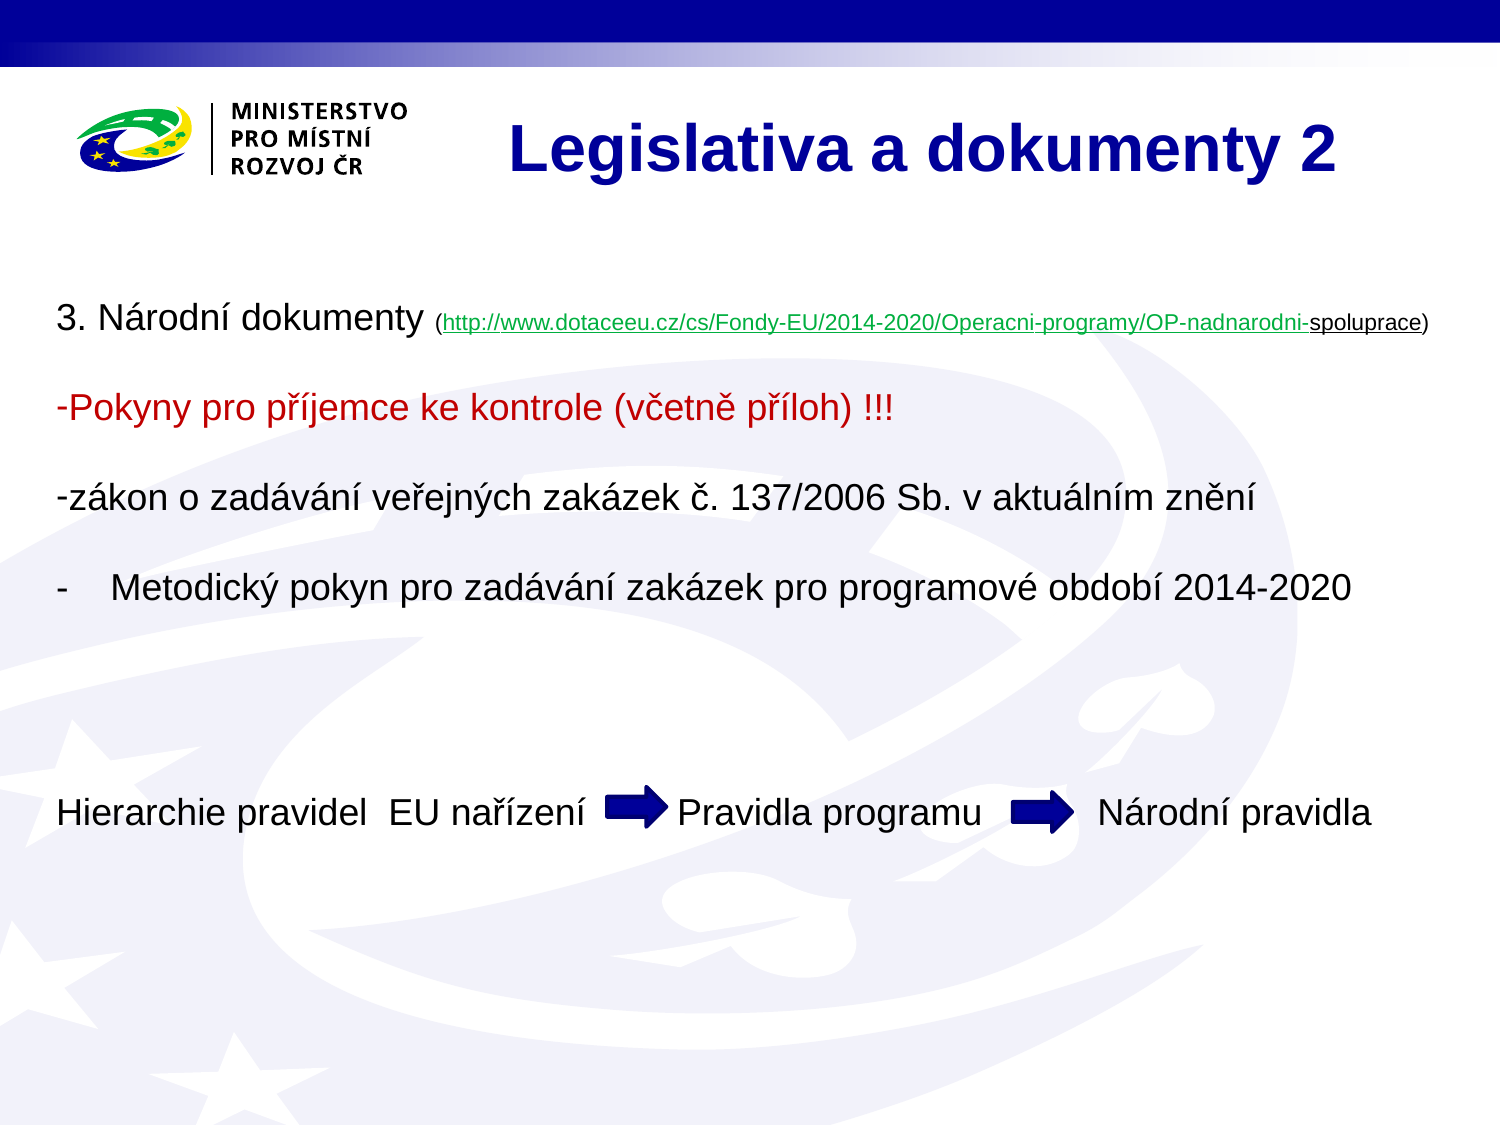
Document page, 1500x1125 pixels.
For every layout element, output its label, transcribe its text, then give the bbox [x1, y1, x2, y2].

text_box Legislativa a dokumenty 2 [493, 97, 1353, 193]
text_box [1010, 790, 1075, 834]
list 3. Národní dokumenty (http://www.dotaceeu.cz/cs/Fondy-EU/2014-2020/Operacni-programy/OP-nadnarodni-spoluprace) Pokyny pro příjemce ke kontrole (včetně příloh) !!! zákon o zadávání veřejných zakázek č. 137/2006 Sb. v aktuálním znění - Metodický pokyn pro zadávání zakázek pro programové období 2014-2020 Hierarchie pravidel EU nařízení Pravidla programu Národní pravidla [41, 195, 1459, 1058]
text_box [605, 784, 669, 829]
